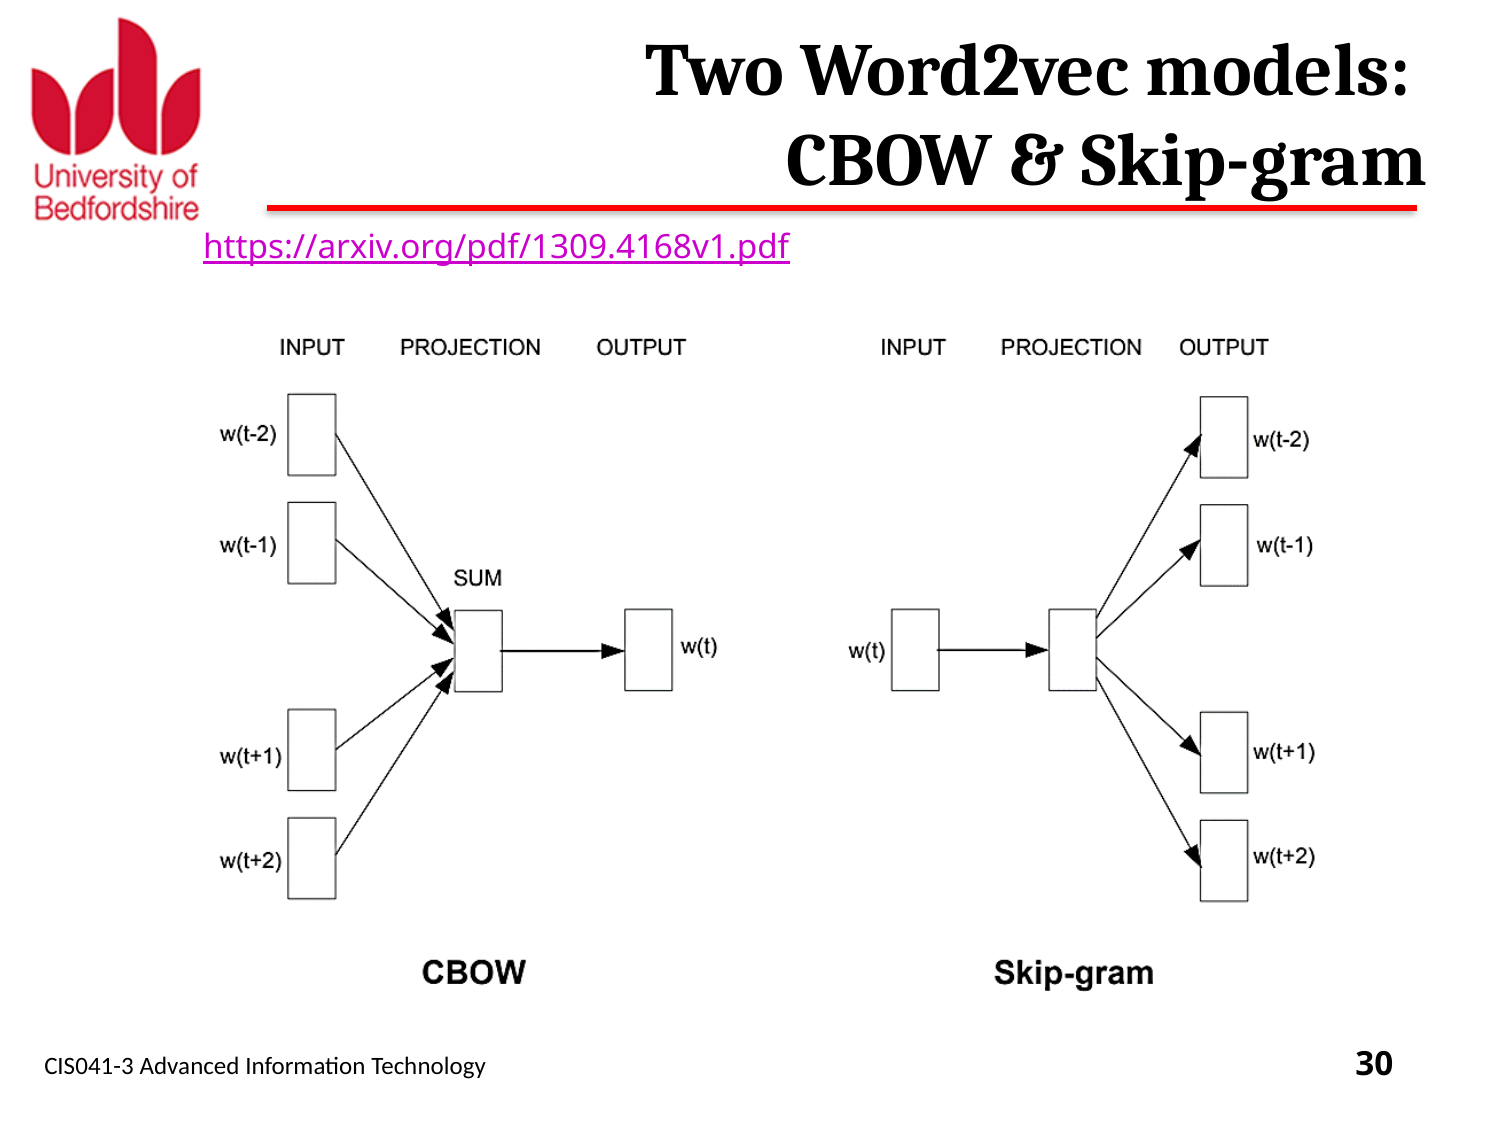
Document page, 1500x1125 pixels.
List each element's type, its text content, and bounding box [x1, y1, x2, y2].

picture [159, 293, 1382, 1016]
text_box https://arxiv.org/pdf/1309.4168v1.pdf [188, 218, 1312, 279]
title Two Word2vec models: CBOW & Skip-gram [218, 53, 1443, 167]
picture [0, 0, 237, 236]
footer CIS041-3 Advanced Information Technology [29, 1035, 514, 1095]
